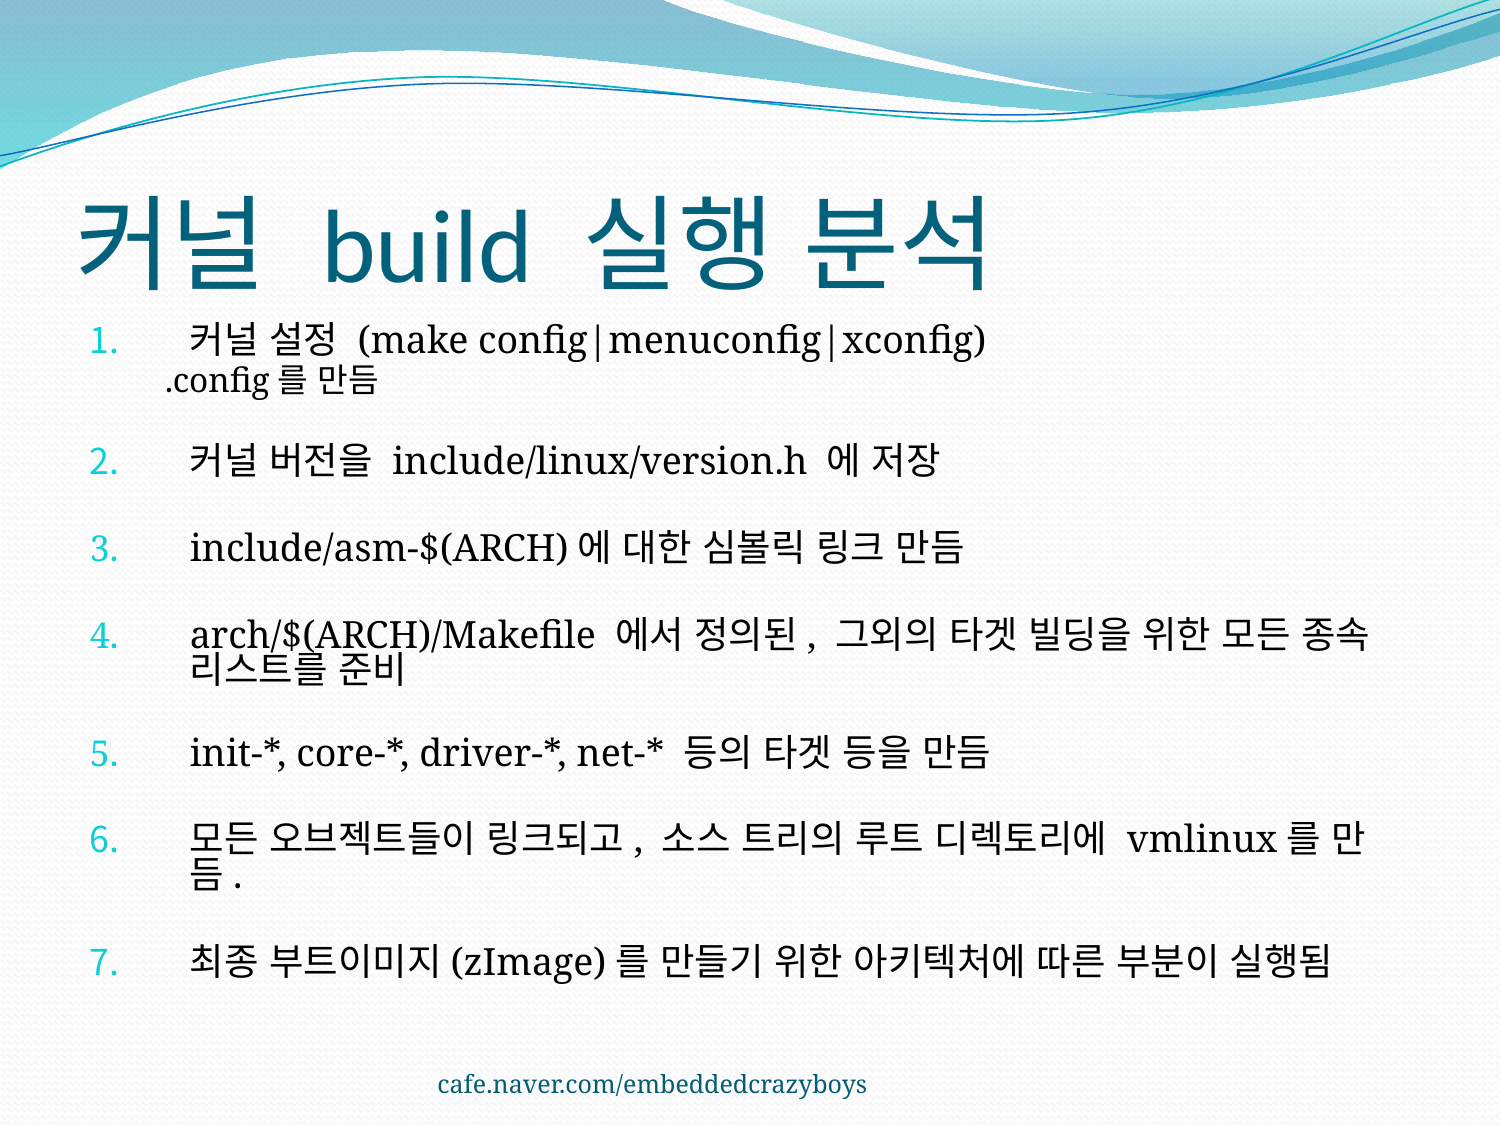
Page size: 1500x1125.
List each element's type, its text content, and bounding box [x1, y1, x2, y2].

footer cafe.naver.com/embeddedcrazyboys [437, 1042, 988, 1103]
list 커널 설정 (make config|menuconfig|xconfig) .config를 만듬 커널 버전을 include/linux/version.h 에 저장 include/asm-$(ARCH)에 대한 심볼릭 링크 만듬 arch/$(ARCH)/Makefile 에서 정의된, 그외의 타겟 빌딩을 위한 모든 종속 리스트를 준비 init-*, core-*, driver-*, net-* 등의 타겟 등을 만듬 모든 오브젝트들이 링크되고, 소스 트리의 루트 디렉토리에 vmlinux를 만듬. 최종 부트이미지(zImage)를 만들기 위한 아키텍처에 따른 부분이 실행됨 [75, 317, 1425, 1038]
title 커널 build 실행 분석 [75, 115, 1425, 303]
